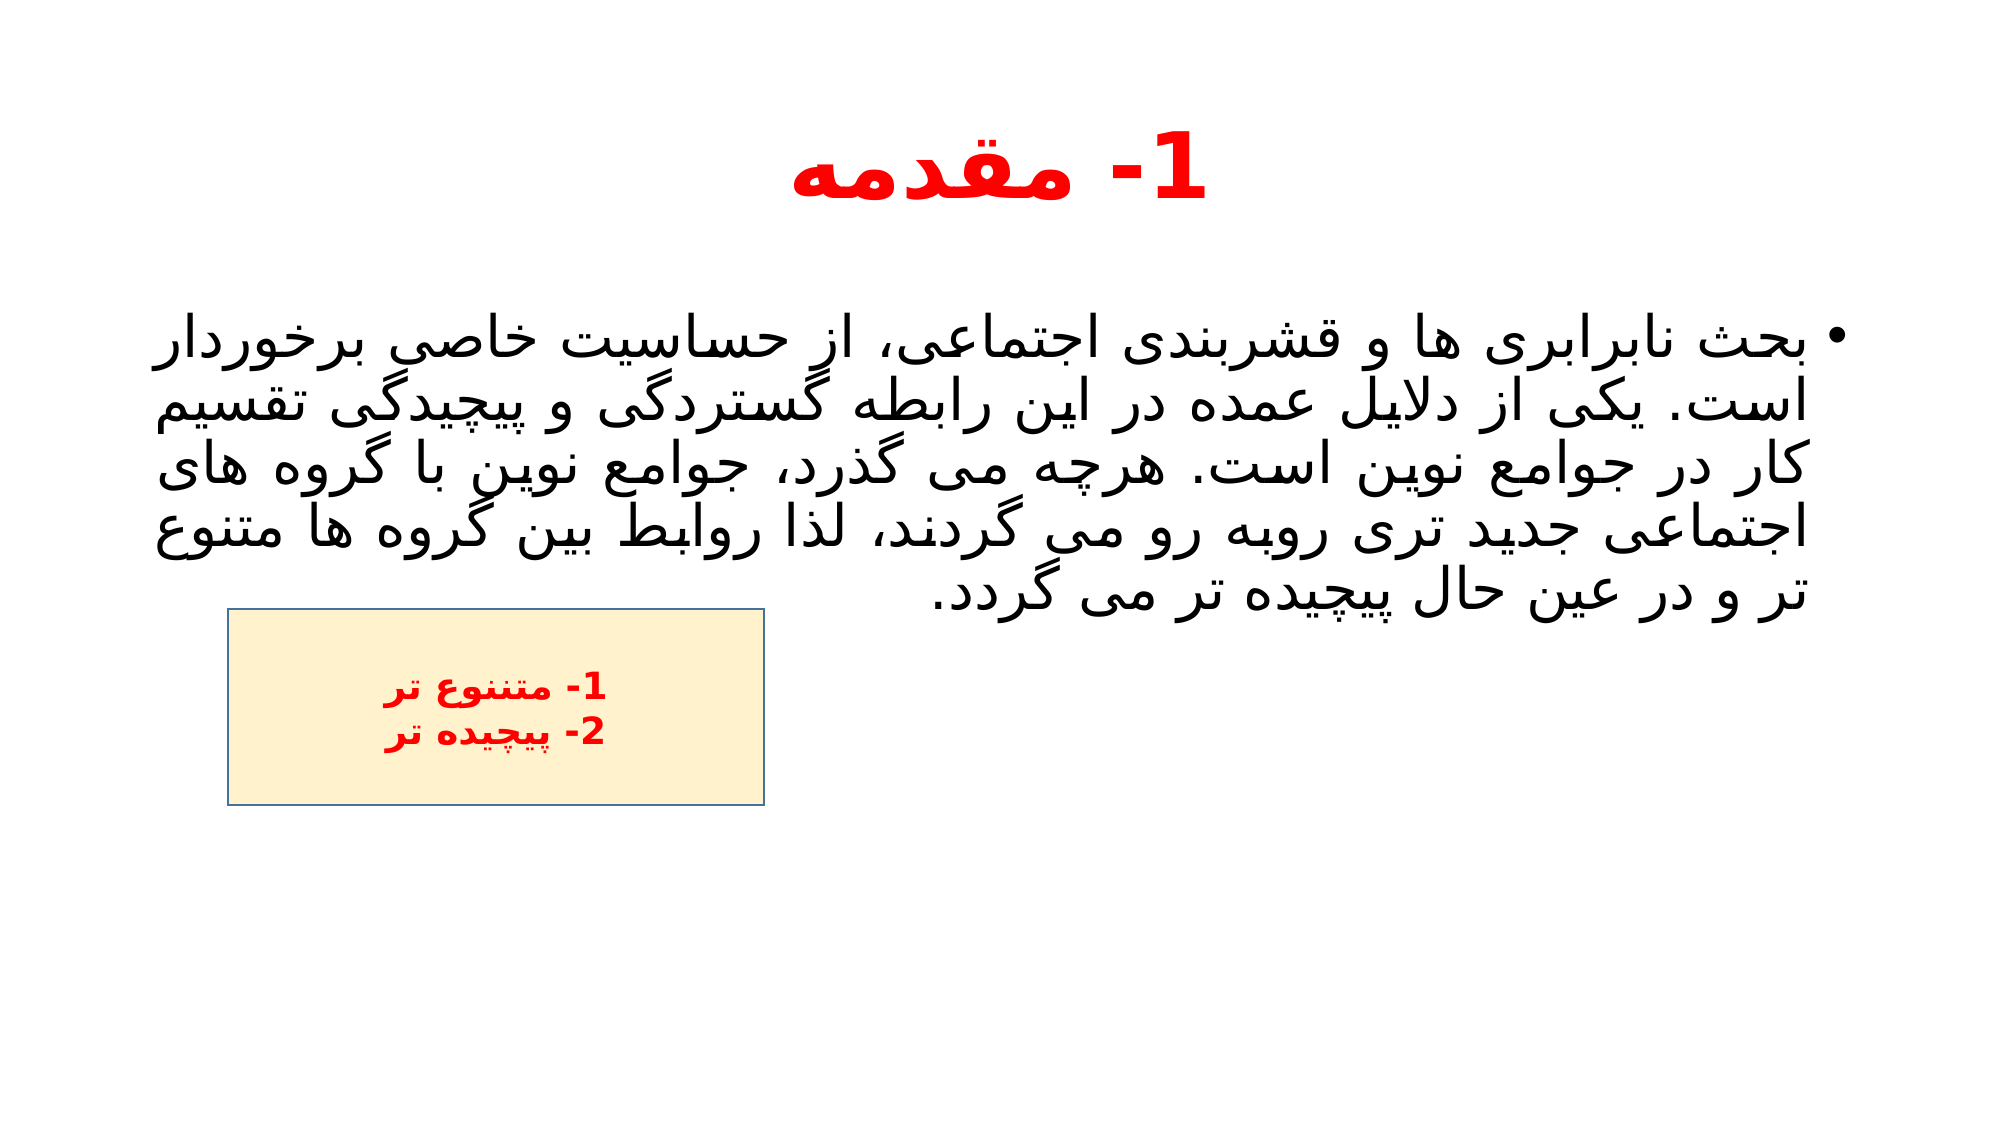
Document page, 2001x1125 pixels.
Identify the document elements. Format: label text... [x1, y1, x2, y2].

text_box 1- متننوع تر 2- پیچیده تر [227, 608, 765, 806]
list بحث نابرابری ها و قشربندی اجتماعی، از حساسیت خاصی برخوردار است. یکی از دلایل عمده در این رابطه گستردگی و پیچیدگی تقسیم کار در جوامع نوین است. هرچه می گذرد، جوامع نوین با گروه های اجتماعی جدید تری روبه رو می گردند، لذا روابط بین گروه ها متنوع تر و در عین حال پیچیده تر می گردد. [137, 299, 1863, 1014]
title 1- مقدمه [137, 59, 1863, 278]
